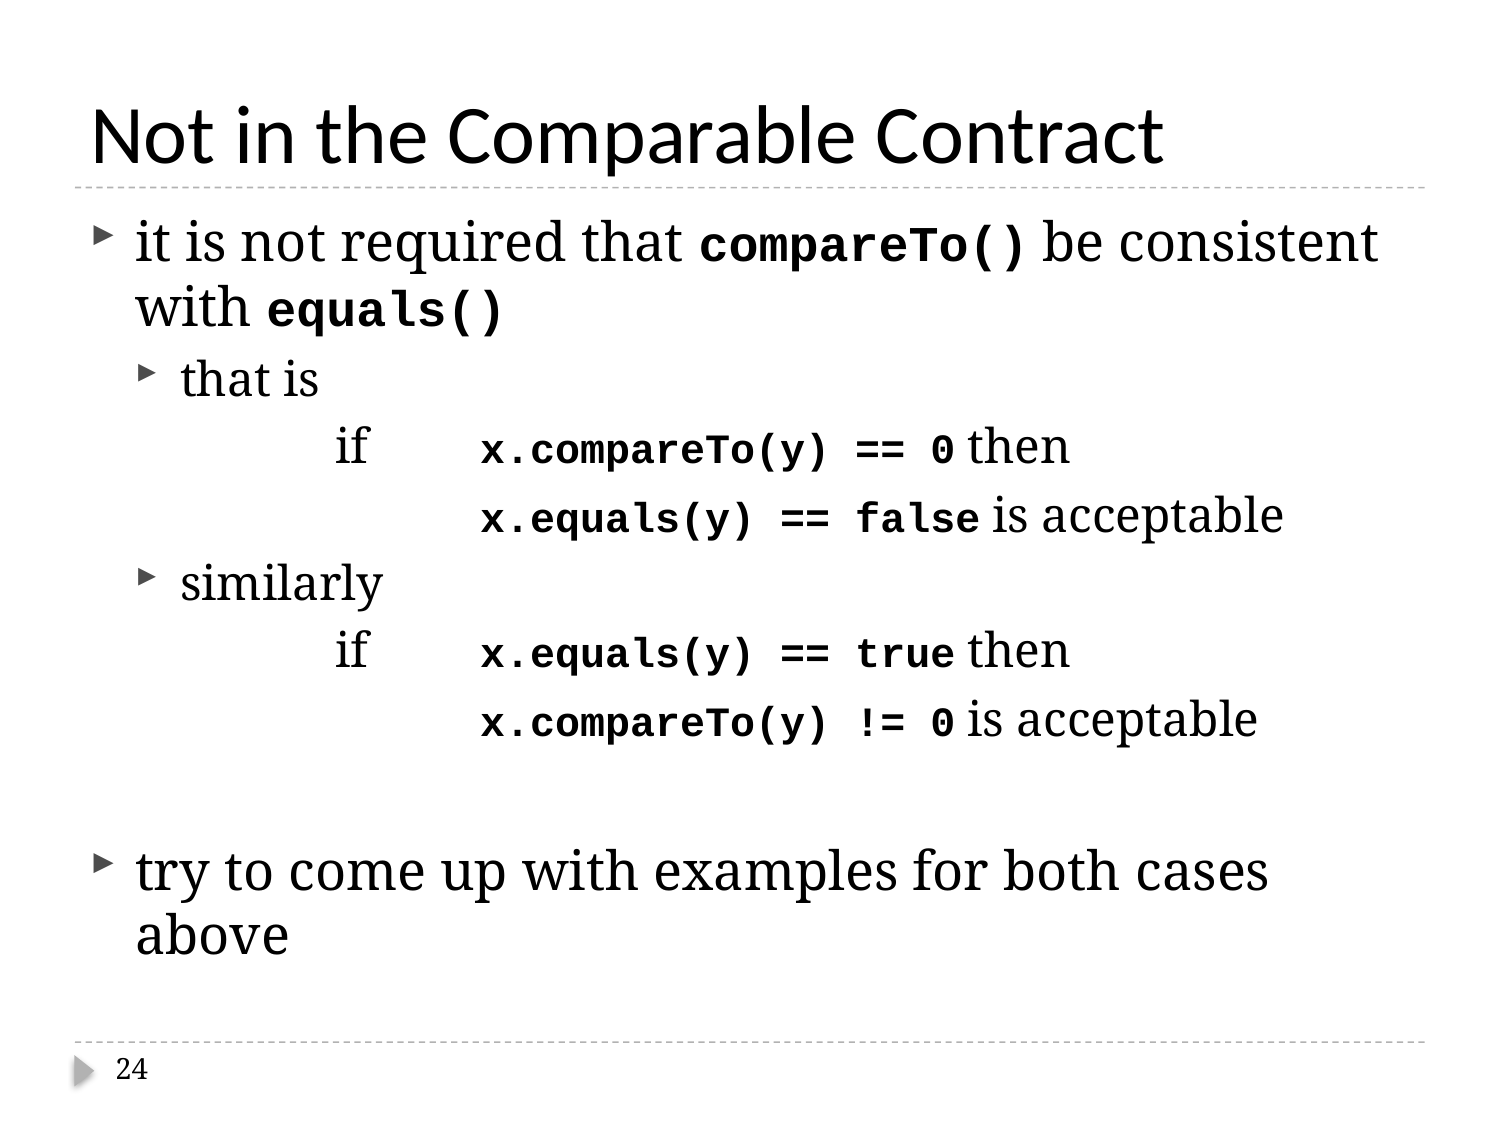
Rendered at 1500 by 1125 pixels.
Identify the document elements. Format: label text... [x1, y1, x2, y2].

slide_number 24 [100, 1042, 426, 1103]
title Not in the Comparable Contract [74, 24, 1426, 188]
list it is not required that compareTo() be consistent with equals() that is if x.compareTo(y) == 0 then x.equals(y) == false is acceptable similarly if x.equals(y) == true then x.compareTo(y) != 0 is acceptable try to come up with examples for both cases above [74, 199, 1426, 1011]
